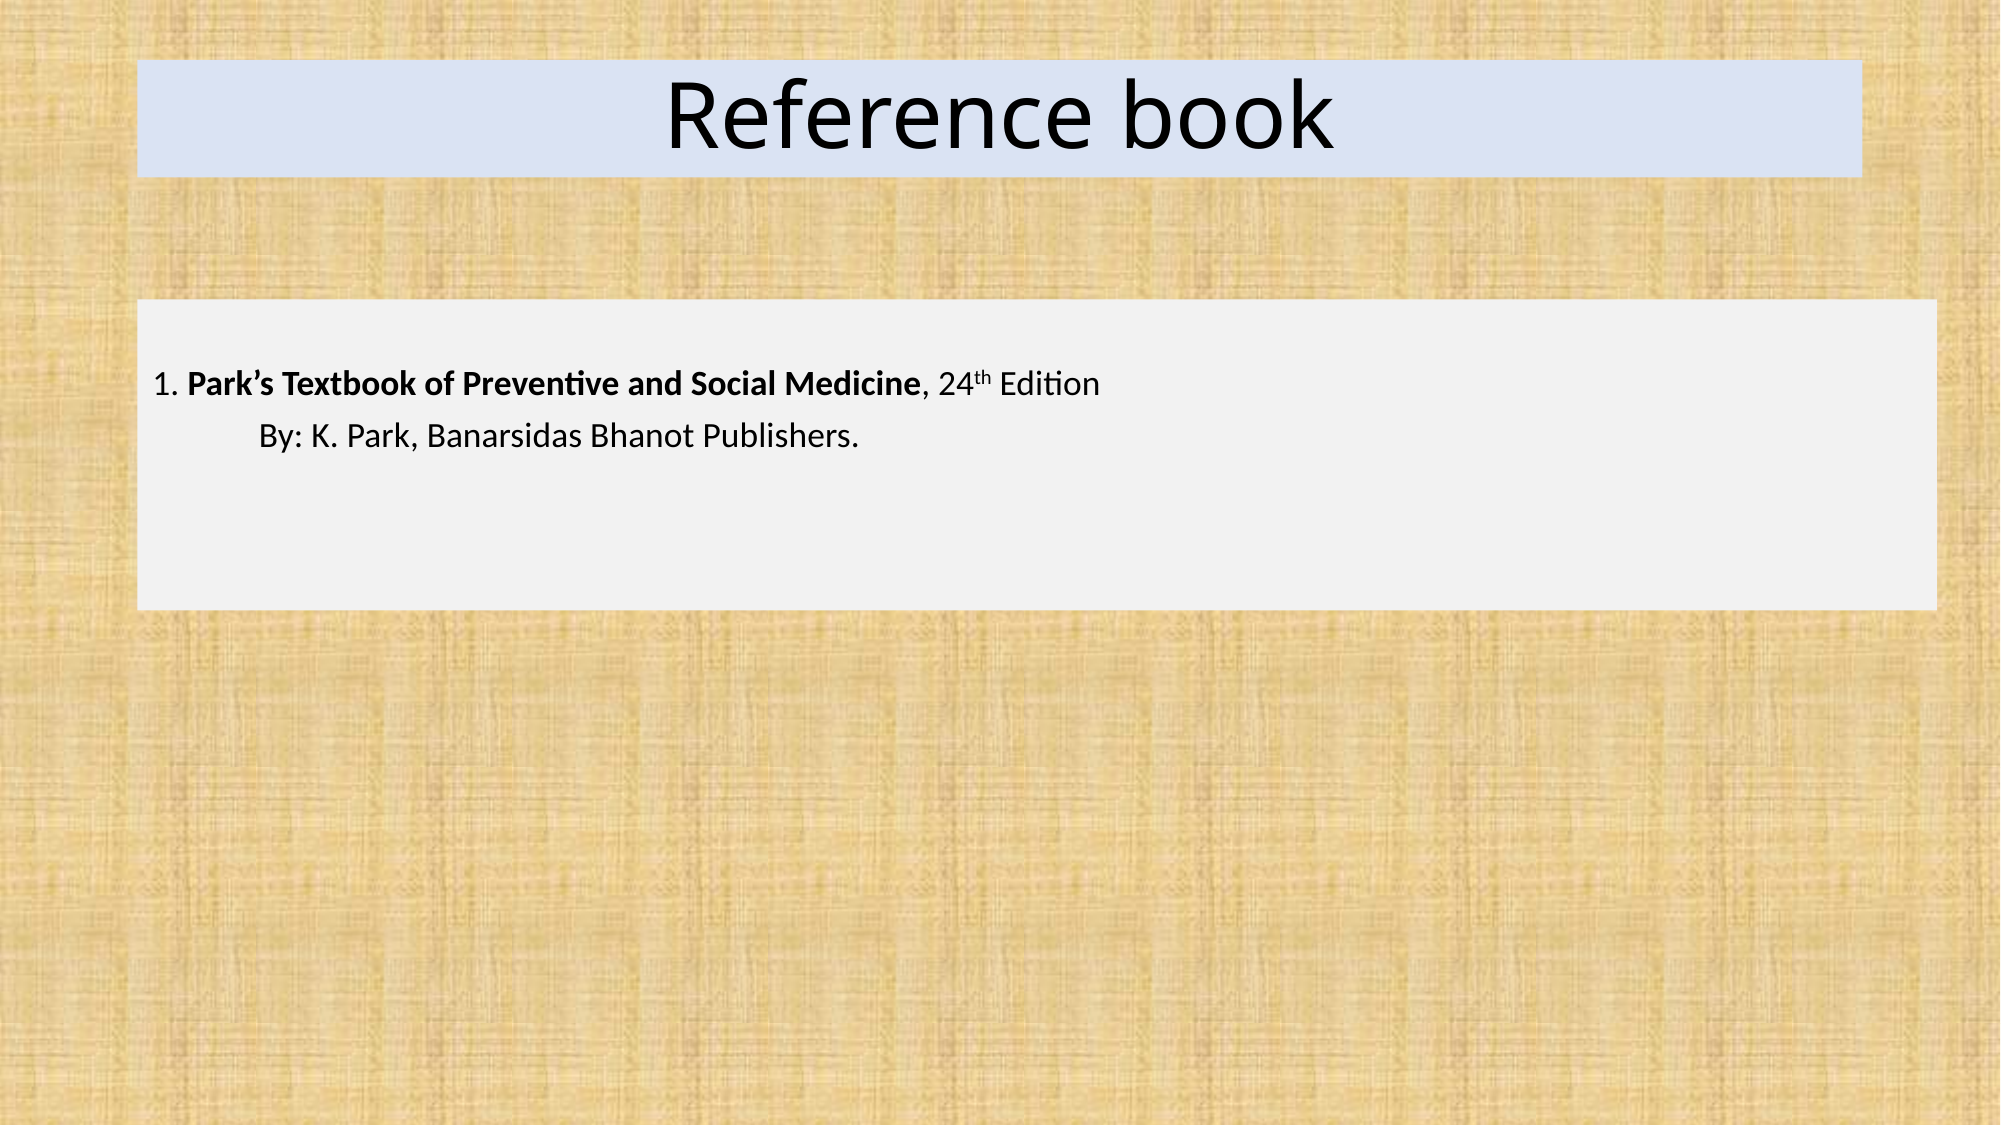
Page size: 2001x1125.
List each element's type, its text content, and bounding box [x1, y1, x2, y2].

title Reference book [137, 59, 1863, 178]
picture [0, 0, 2001, 1125]
list 1. Park’s Textbook of Preventive and Social Medicine, 24th Edition By: K. Park, Banarsidas Bhanot Publishers. [137, 299, 1937, 611]
